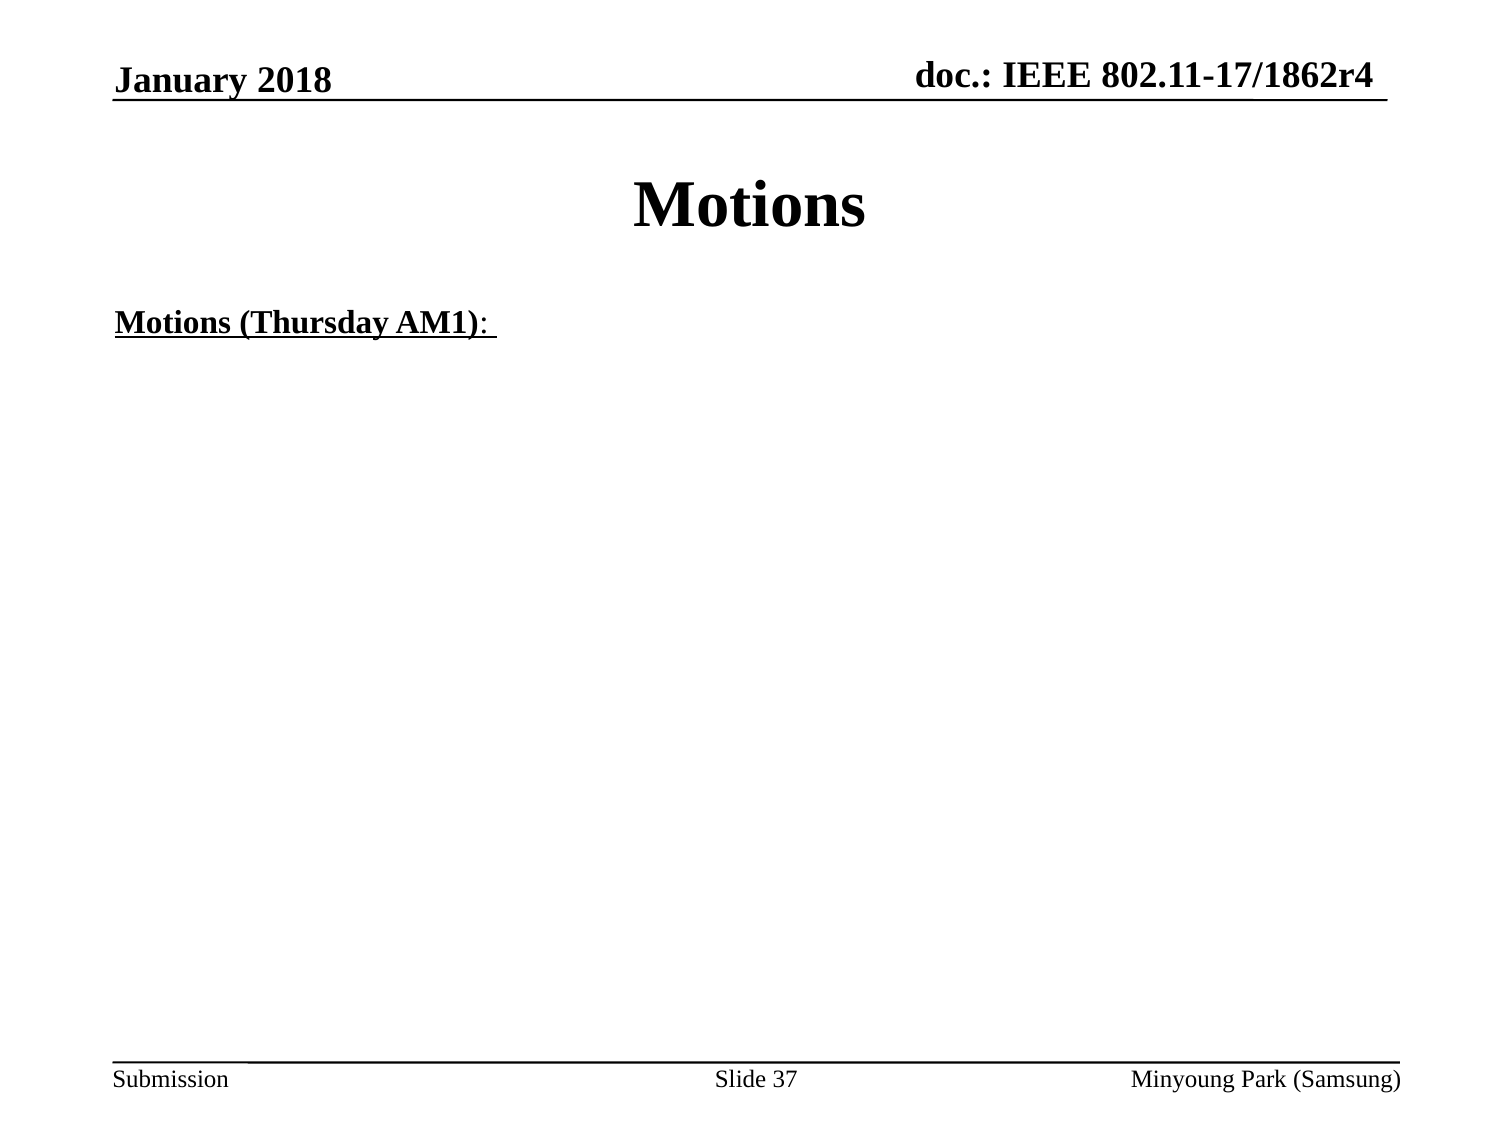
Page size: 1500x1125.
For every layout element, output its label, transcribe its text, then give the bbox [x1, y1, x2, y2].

footer Minyoung Park (Samsung) [949, 1061, 1402, 1093]
text_box Motions (Thursday AM1): [99, 293, 1388, 628]
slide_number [114, 54, 335, 101]
slide_number Slide 37 [712, 1061, 800, 1093]
title Motions [112, 112, 1388, 288]
